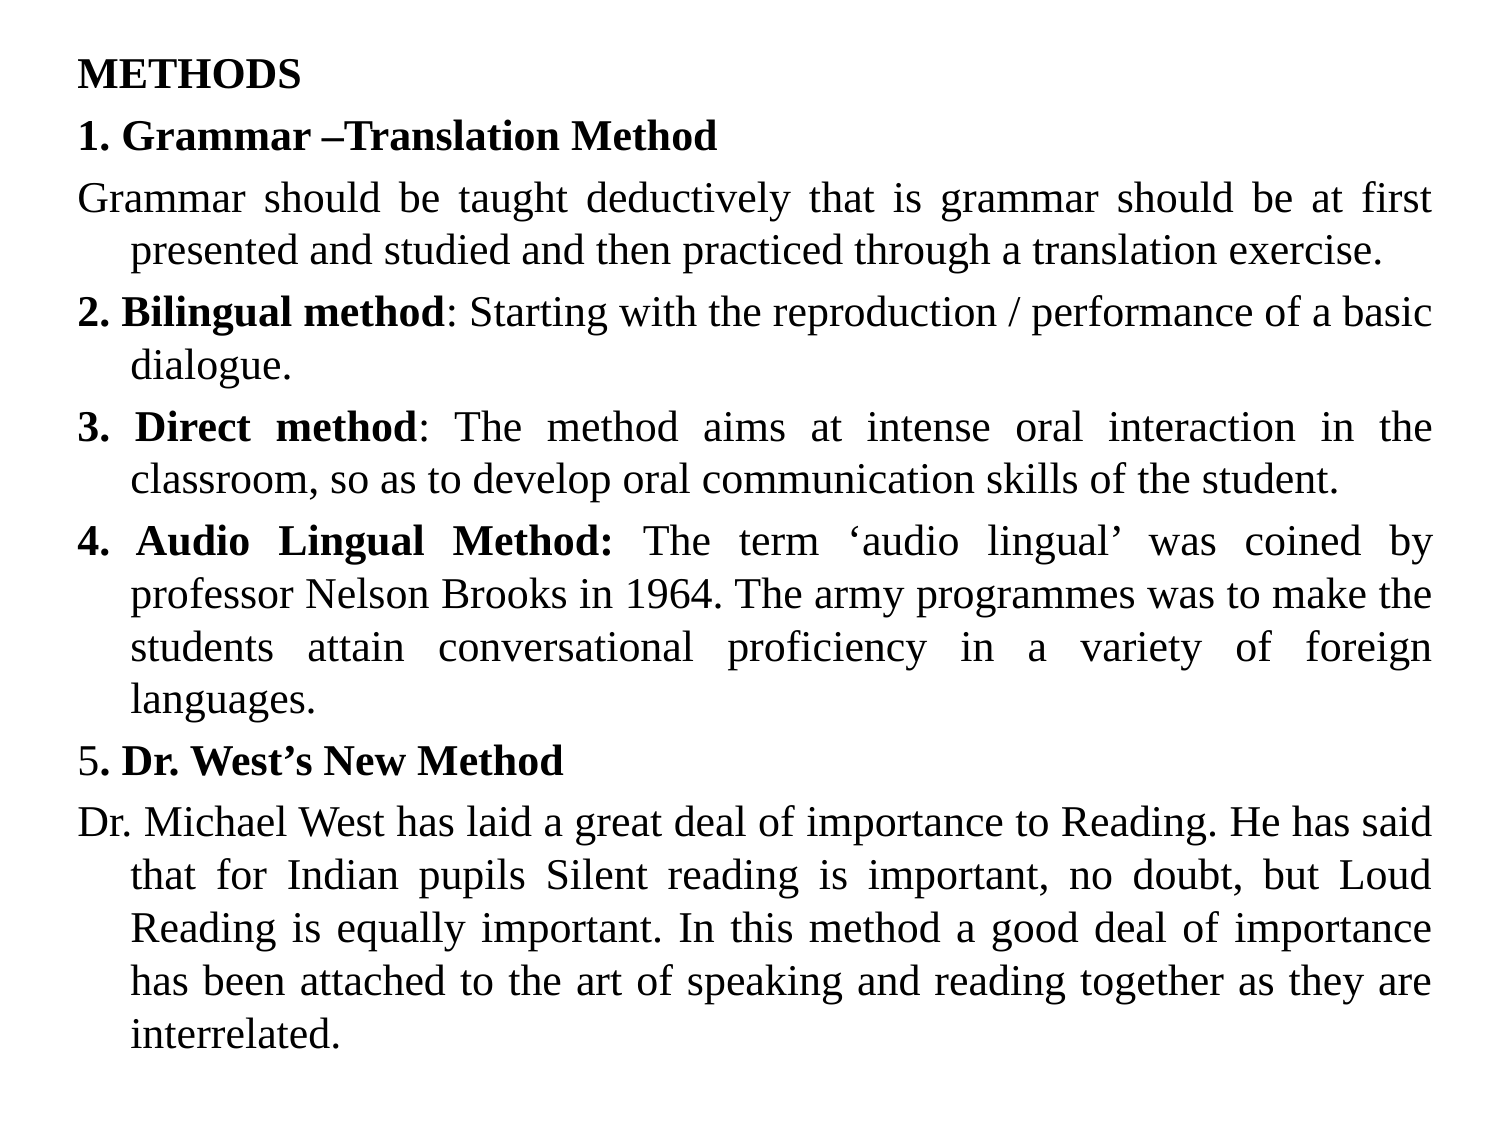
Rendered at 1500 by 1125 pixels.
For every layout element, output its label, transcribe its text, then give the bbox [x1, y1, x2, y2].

list METHODS 1. Grammar –Translation Method Grammar should be taught deductively that is grammar should be at first presented and studied and then practiced through a translation exercise. 2. Bilingual method: Starting with the reproduction / performance of a basic dialogue. 3. Direct method: The method aims at intense oral interaction in the classroom, so as to develop oral communication skills of the student. 4. Audio Lingual Method: The term ‘audio lingual’ was coined by professor Nelson Brooks in 1964. The army programmes was to make the students attain conversational proficiency in a variety of foreign languages. 5. Dr. West’s New Method Dr. Michael West has laid a great deal of importance to Reading. He has said that for Indian pupils Silent reading is important, no doubt, but Loud Reading is equally important. In this method a good deal of importance has been attached to the art of speaking and reading together as they are interrelated. [62, 37, 1450, 1075]
